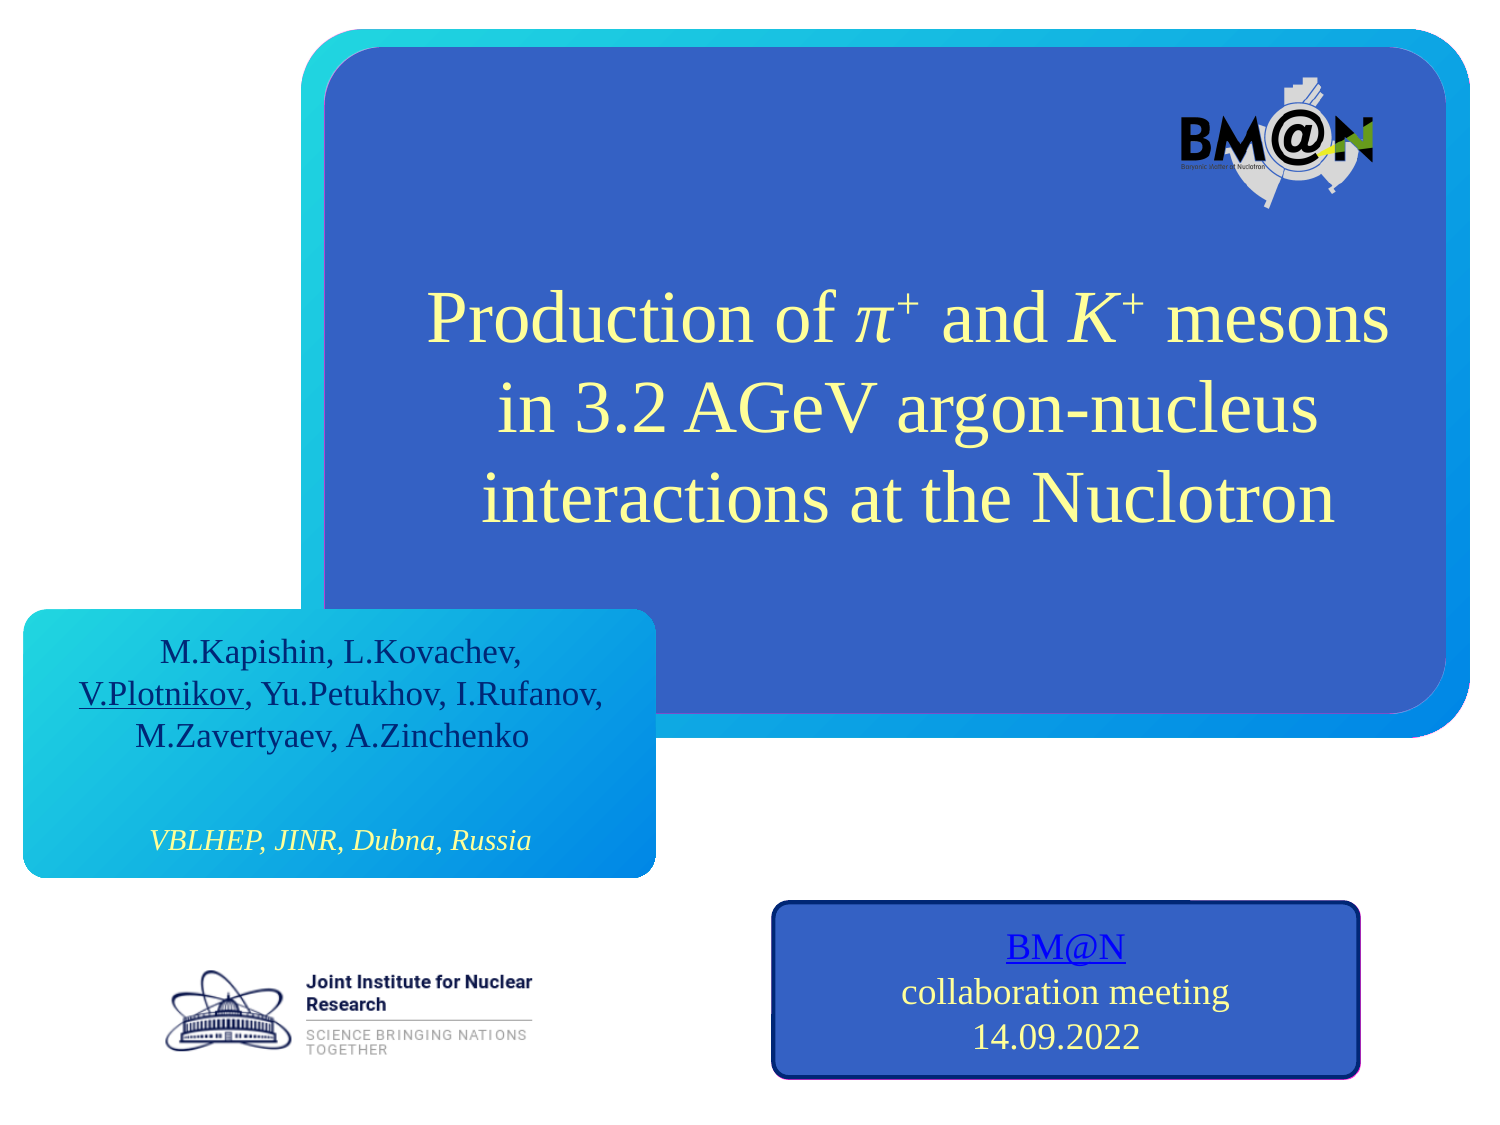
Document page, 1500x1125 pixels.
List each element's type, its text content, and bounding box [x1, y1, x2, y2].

text_box [301, 29, 1470, 738]
text_box M.Kapishin, L.Kovachev, V.Plotnikov, Yu.Petukhov, I.Rufanov, M.Zavertyaev, A.Zinchenko VBLHEP, JINR, Dubna, Russia [23, 621, 621, 878]
text_box [26, 609, 656, 878]
text_box Production of π+ and K+ mesons in 3.2 AGeV argon-nucleus interactions at the Nuclotron [324, 47, 1446, 714]
picture [1136, 58, 1432, 225]
text_box BM@N collaboration meeting 14.09.2022 [773, 902, 1359, 1078]
picture [152, 948, 539, 1067]
